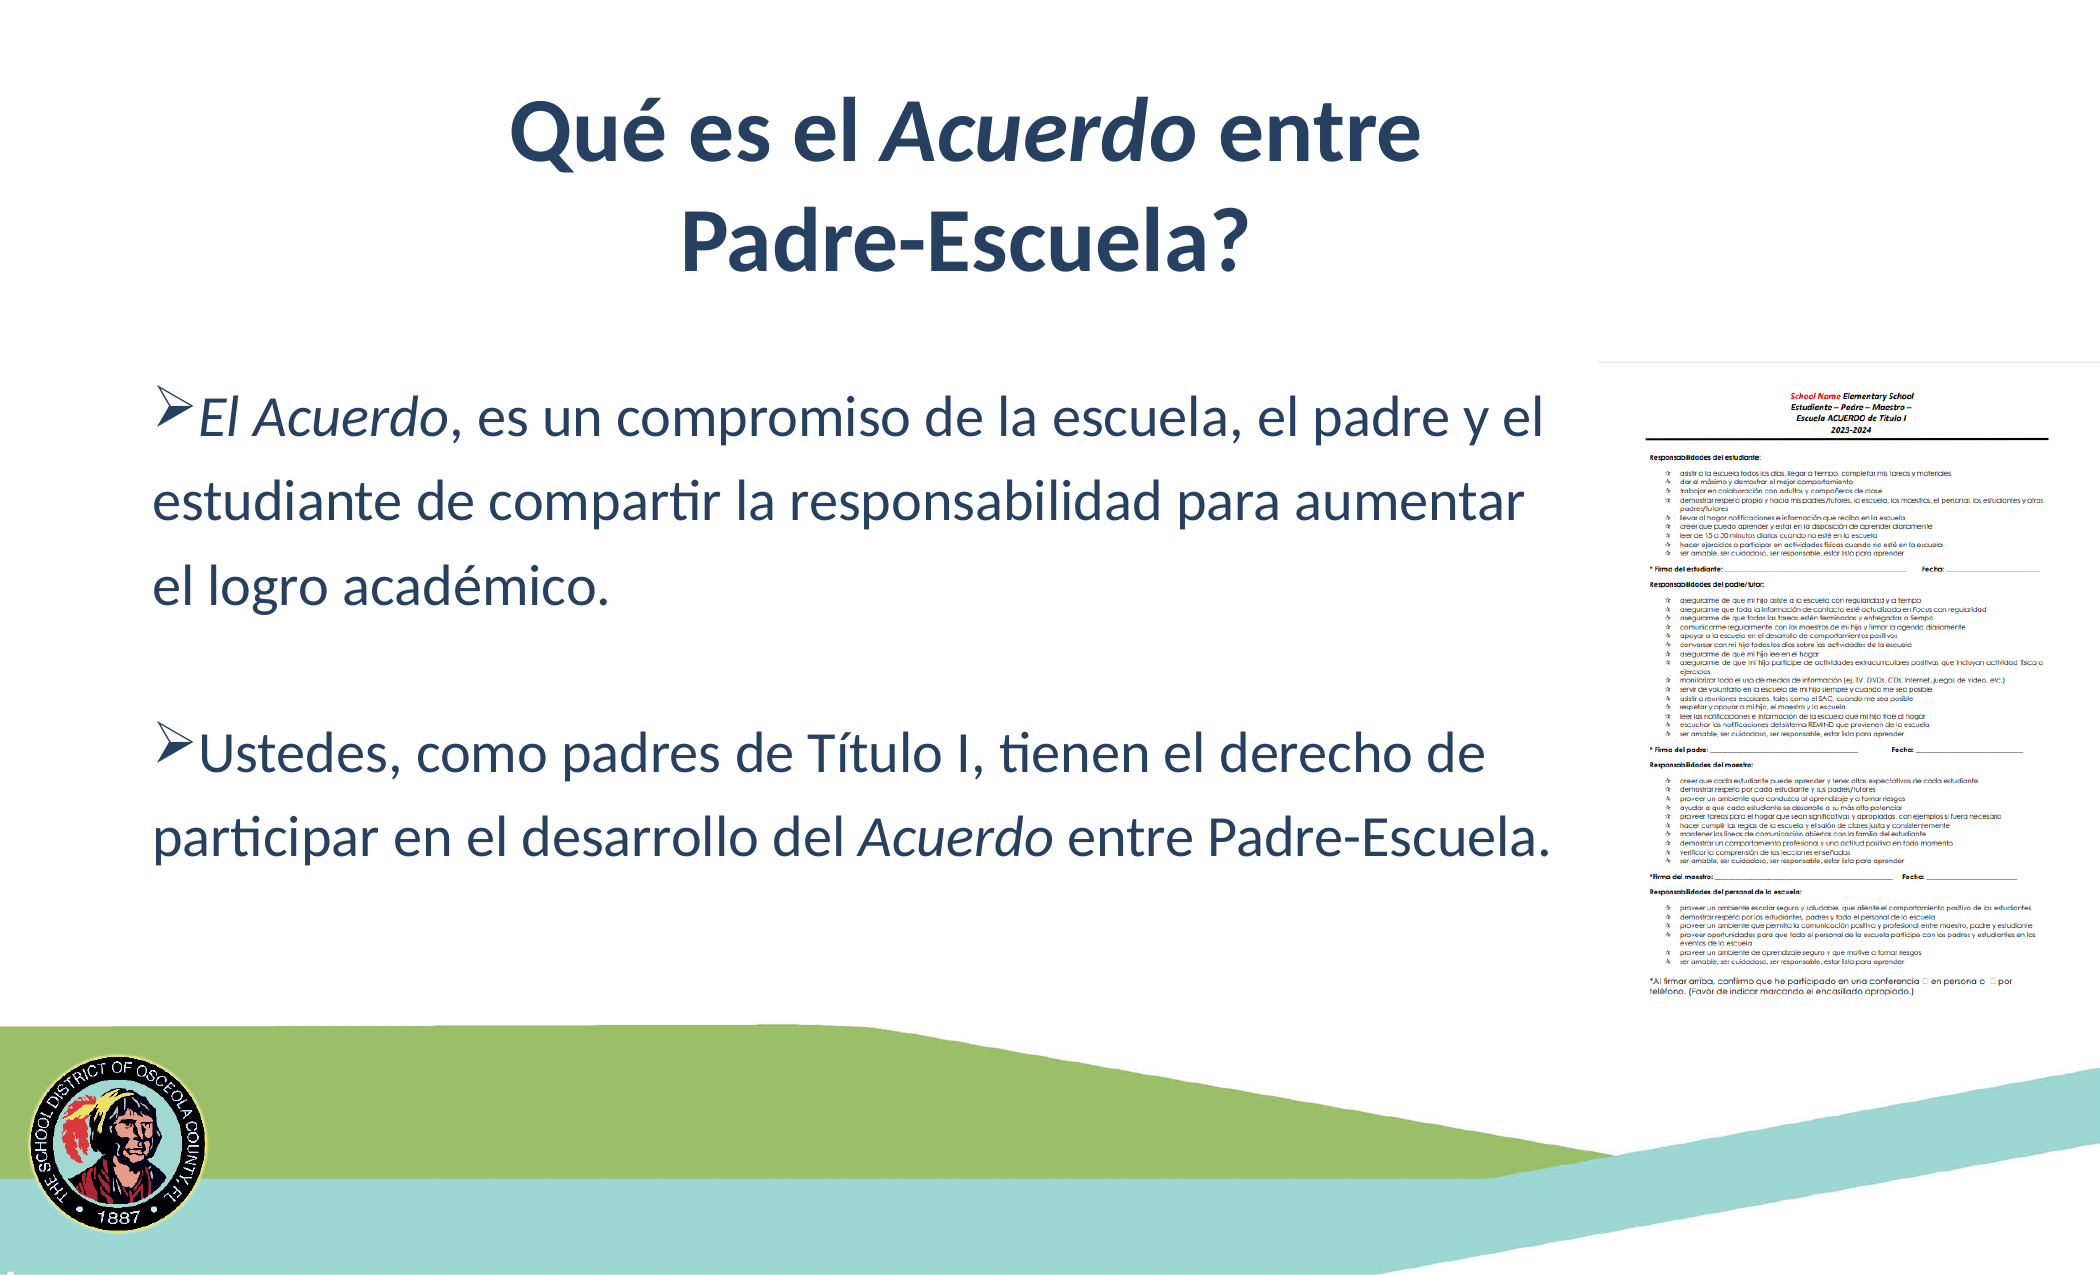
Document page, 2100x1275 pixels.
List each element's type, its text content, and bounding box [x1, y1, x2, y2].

text_box Qué es el Acuerdo entre Padre-Escuela? [404, 62, 1528, 298]
text_box El Acuerdo, es un compromiso de la escuela, el padre y el estudiante de compartir la responsabilidad para aumentar el logro académico. Ustedes, como padres de Título I, tienen el derecho de participar en el desarrollo del Acuerdo entre Padre-Escuela. [137, 357, 1575, 876]
picture [0, 361, 2100, 1275]
